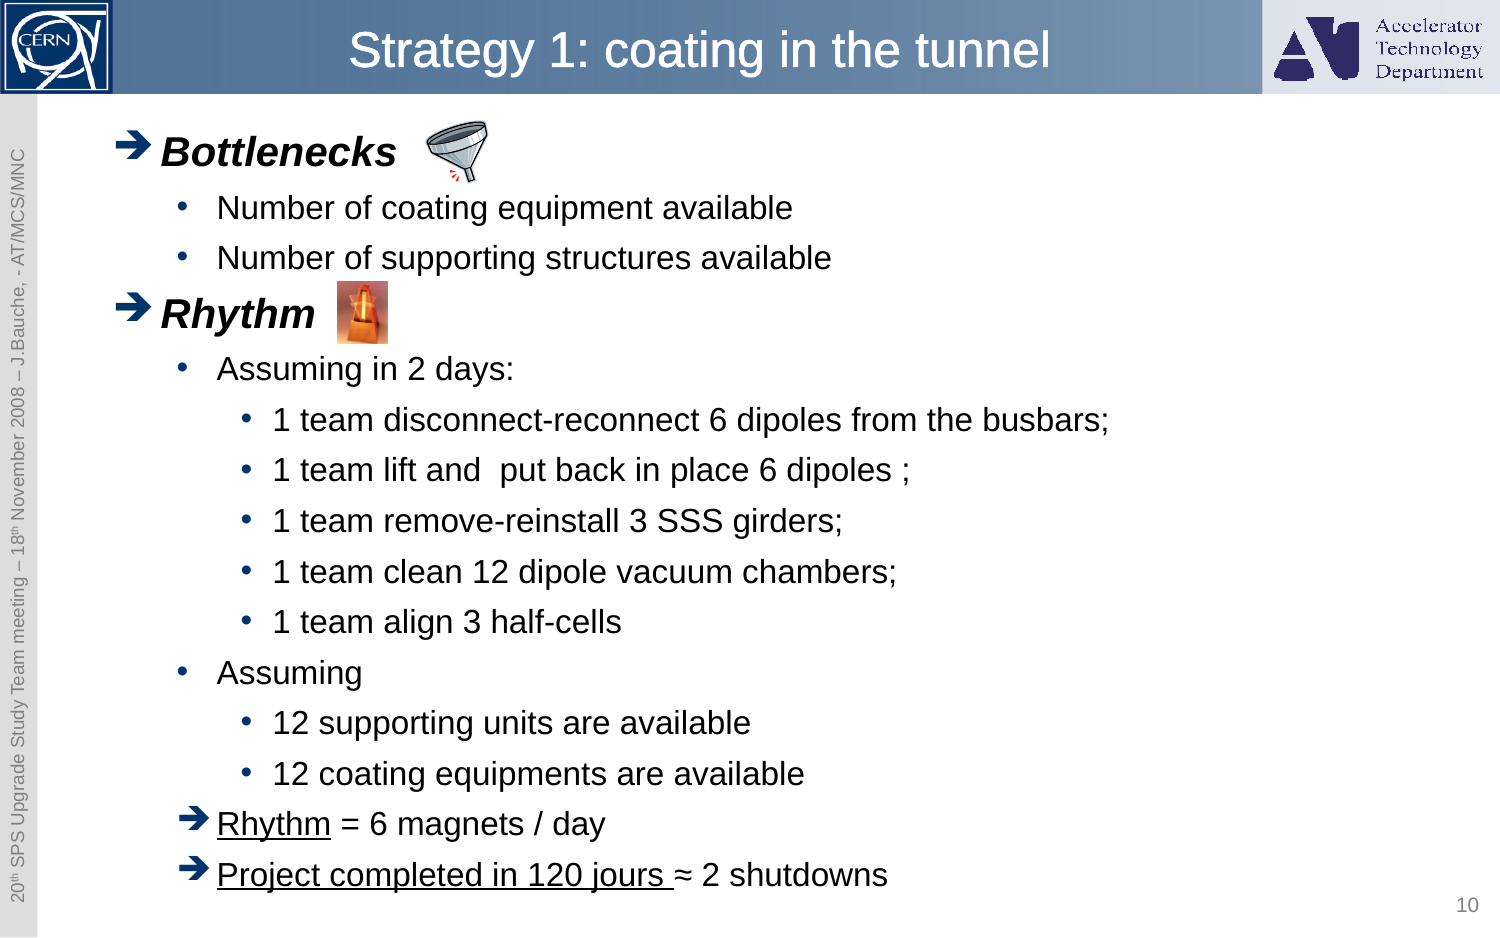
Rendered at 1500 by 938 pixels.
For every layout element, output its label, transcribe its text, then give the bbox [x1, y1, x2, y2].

picture [0, 0, 113, 94]
list Bottlenecks Number of coating equipment available Number of supporting structures available Rhythm Assuming in 2 days: 1 team disconnect-reconnect 6 dipoles from the busbars; 1 team lift and put back in place 6 dipoles ; 1 team remove-reinstall 3 SSS girders; 1 team clean 12 dipole vacuum chambers; 1 team align 3 half-cells Assuming 12 supporting units are available 12 coating equipments are available Rhythm = 6 magnets / day Project completed in 120 jours ≈ 2 shutdowns [99, 118, 1426, 907]
picture [1274, 14, 1488, 82]
picture [424, 118, 489, 184]
picture [337, 281, 388, 345]
title Strategy 1: coating in the tunnel [149, 0, 1251, 94]
